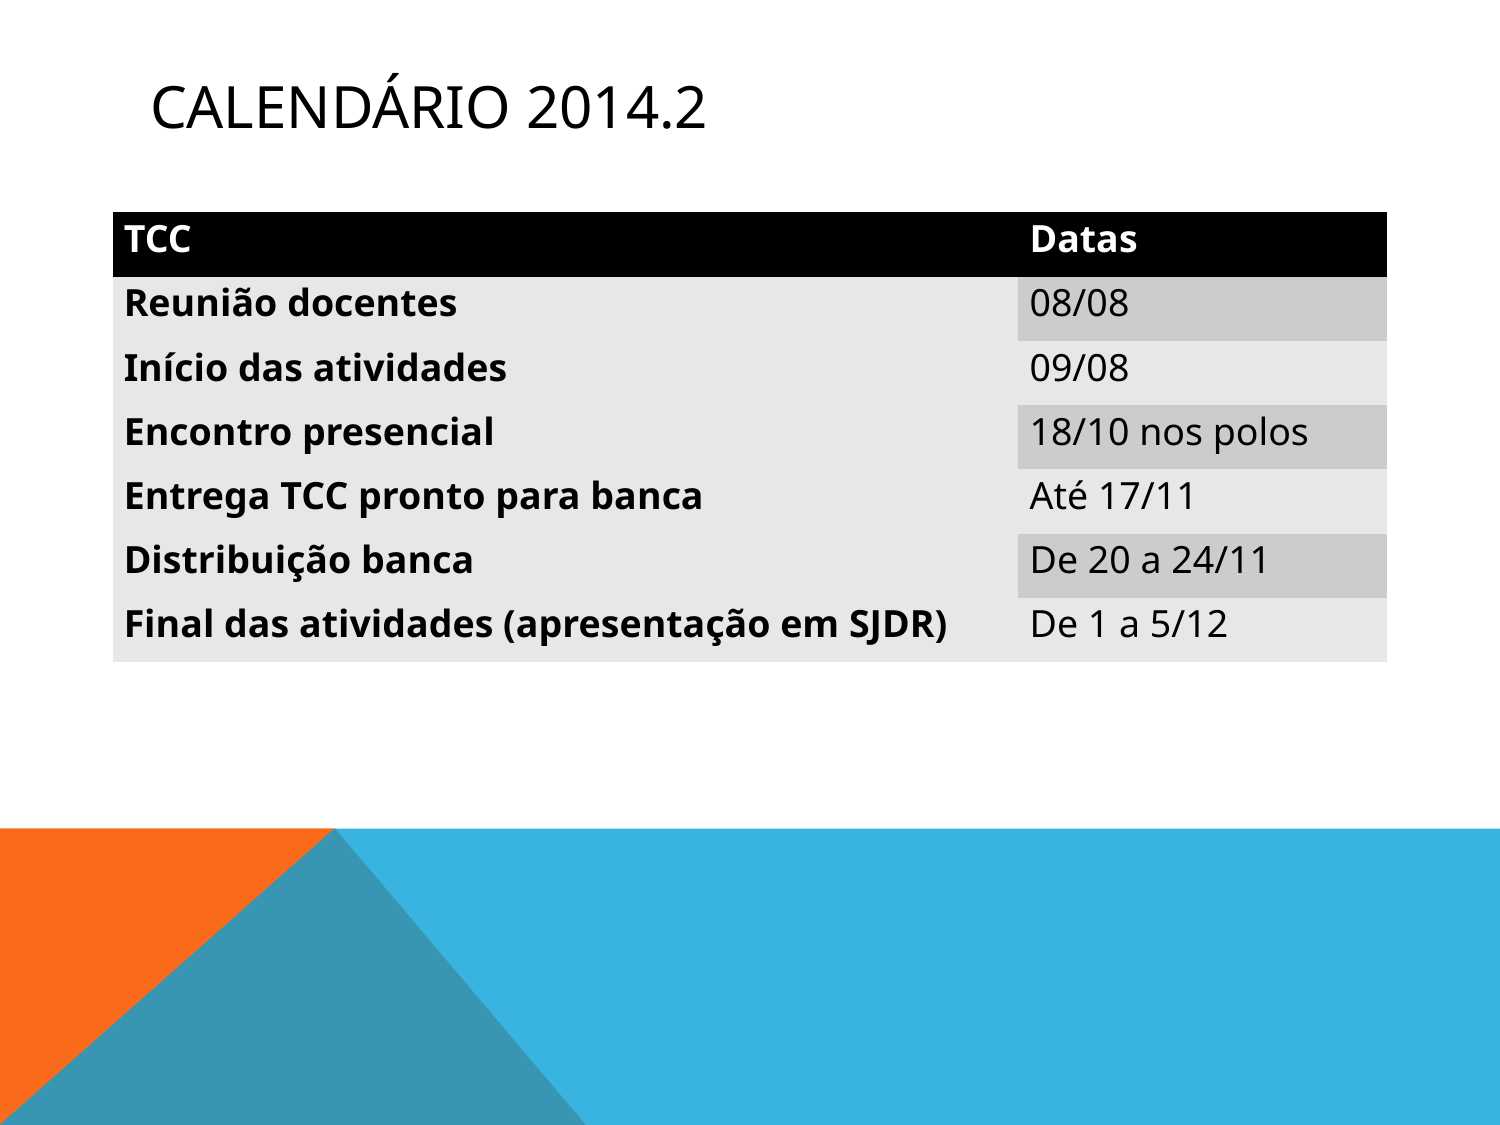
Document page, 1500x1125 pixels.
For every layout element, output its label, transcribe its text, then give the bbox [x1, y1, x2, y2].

table_cell 09/08 [1018, 341, 1387, 405]
table_cell 08/08 [1018, 277, 1387, 341]
table_cell De 1 a 5/12 [1018, 598, 1387, 662]
table_cell De 20 a 24/11 [1018, 534, 1387, 598]
table_header Datas [1018, 212, 1387, 277]
title Calendário 2014.2 [135, 60, 1369, 150]
table_cell Distribuição banca [113, 534, 1018, 598]
table_cell Entrega TCC pronto para banca [113, 469, 1018, 534]
table_cell Até 17/11 [1018, 469, 1387, 534]
table_cell Final das atividades (apresentação em SJDR) [113, 598, 1018, 662]
table_cell Reunião docentes [113, 277, 1018, 341]
table_cell 18/10 nos polos [1018, 405, 1387, 469]
table_cell Início das atividades [113, 341, 1018, 405]
table_header TCC [113, 212, 1018, 277]
table_cell Encontro presencial [113, 405, 1018, 469]
